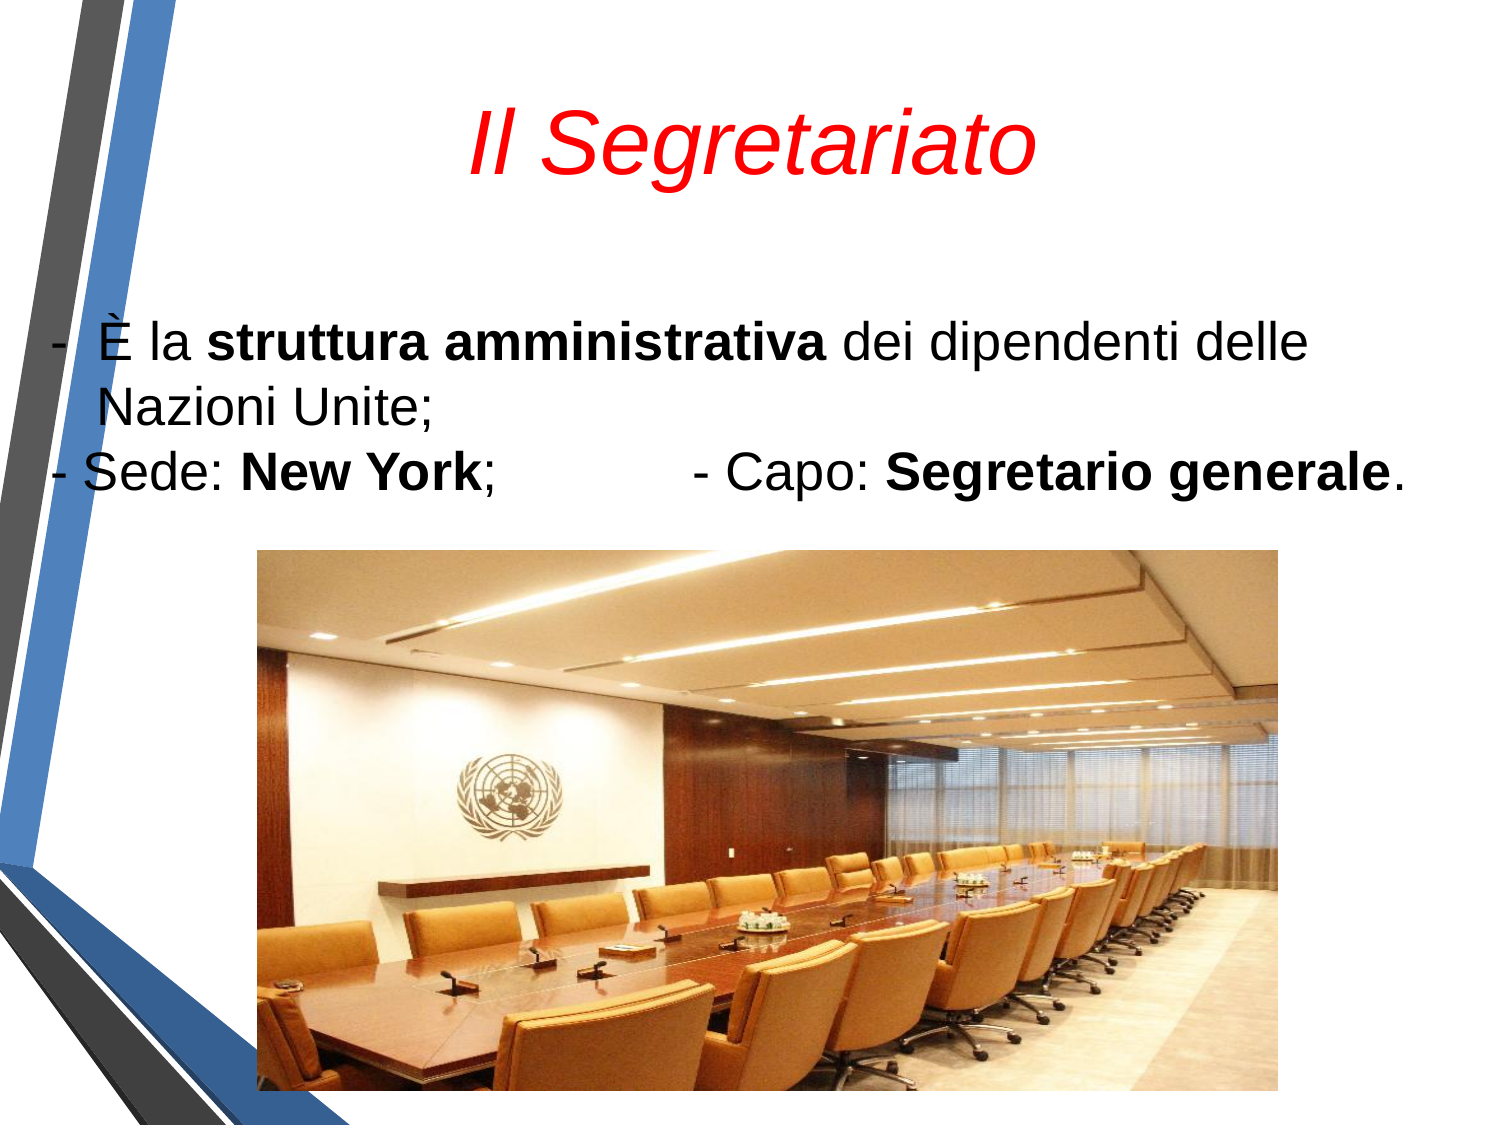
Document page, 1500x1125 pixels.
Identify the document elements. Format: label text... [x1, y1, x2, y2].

text_box - È la struttura amministrativa dei dipendenti delle Nazioni Unite; - Sede: New York; - Capo: Segretario generale. [35, 199, 1430, 610]
picture [257, 550, 1278, 1092]
text_box Il Segretariato [81, 58, 1425, 199]
